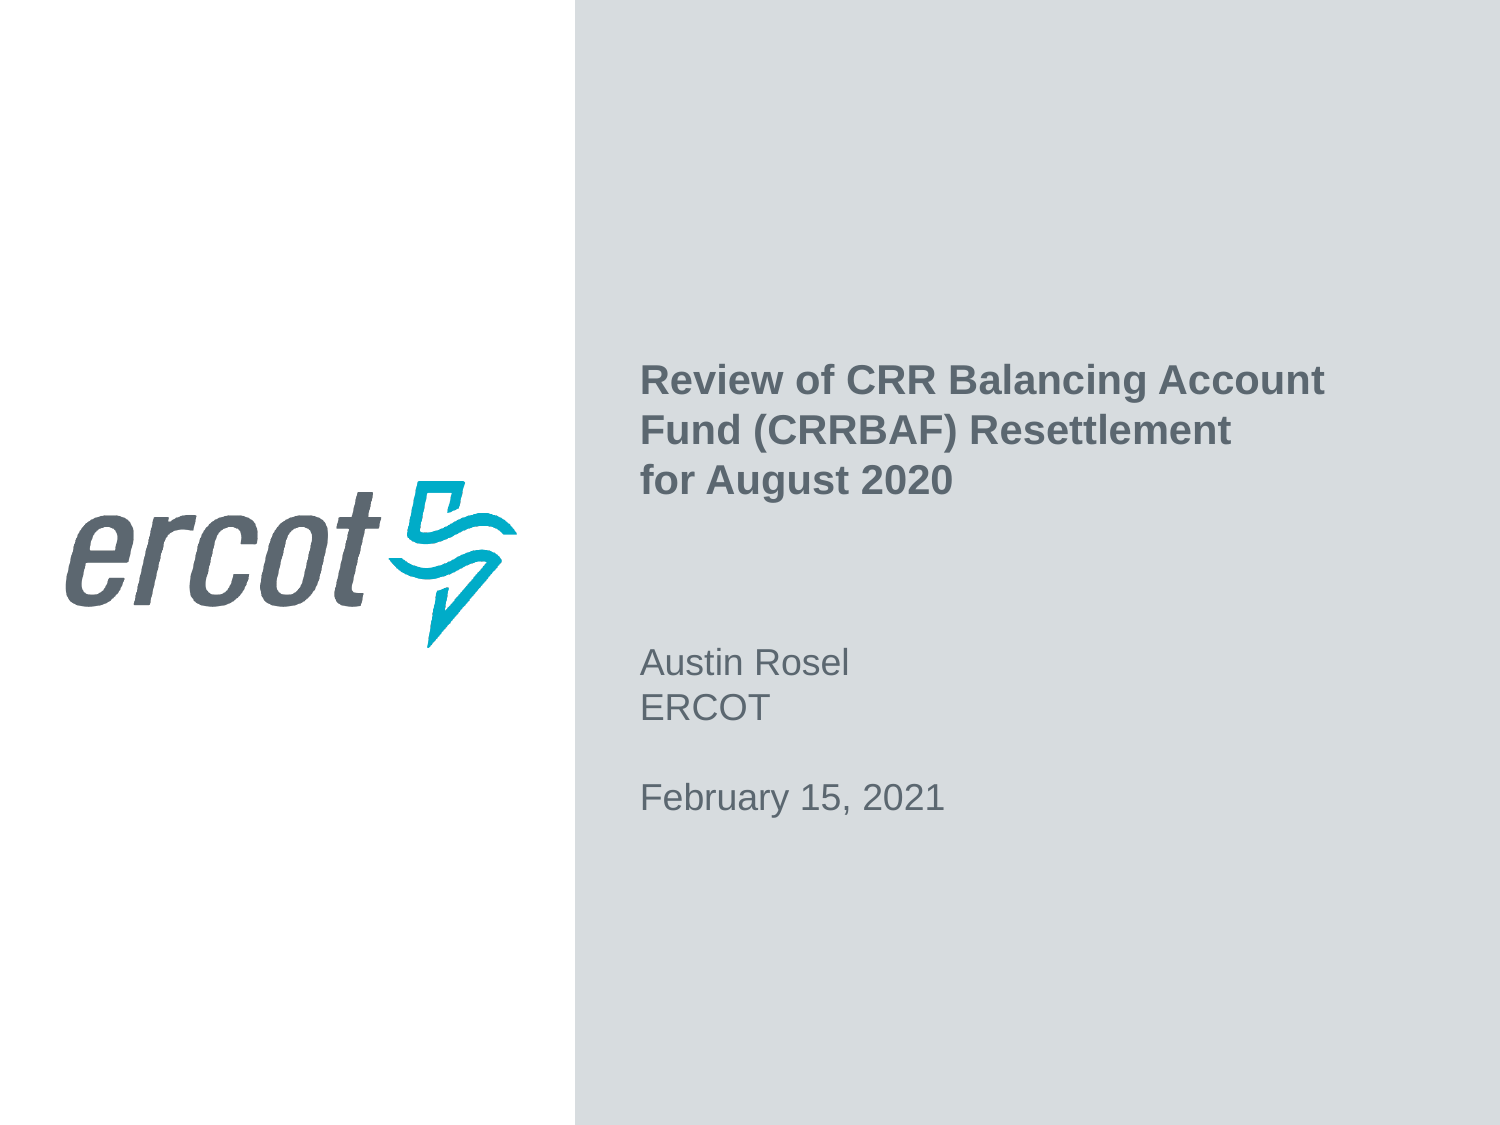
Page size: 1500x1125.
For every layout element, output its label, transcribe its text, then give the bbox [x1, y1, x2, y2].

picture [56, 471, 525, 654]
text_box Review of CRR Balancing Account Fund (CRRBAF) Resettlement for August 2020 Austin Rosel ERCOT February 15, 2021 [624, 345, 1500, 826]
